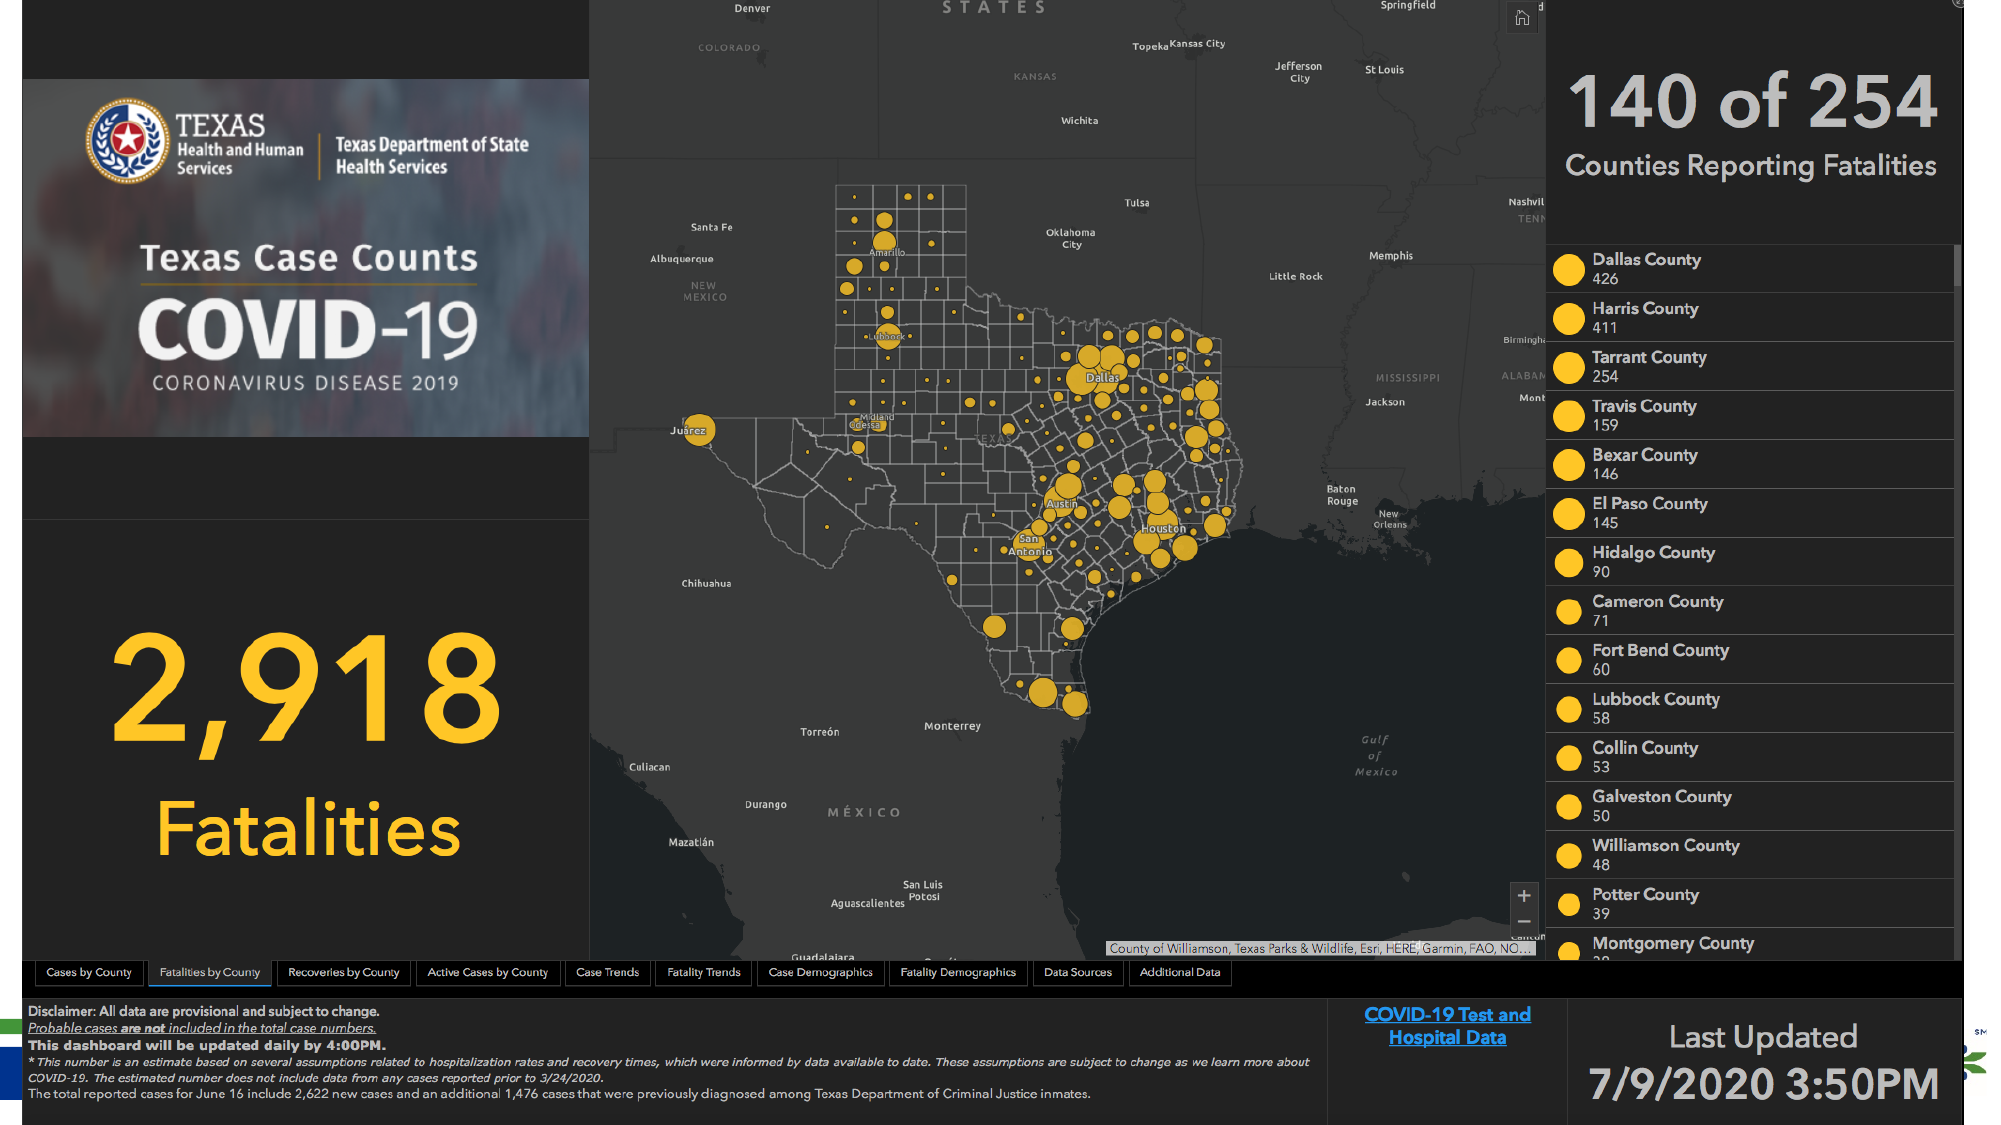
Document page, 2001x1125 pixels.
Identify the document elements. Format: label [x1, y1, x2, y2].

list [22, 0, 1964, 1125]
picture [1964, 1029, 1987, 1096]
